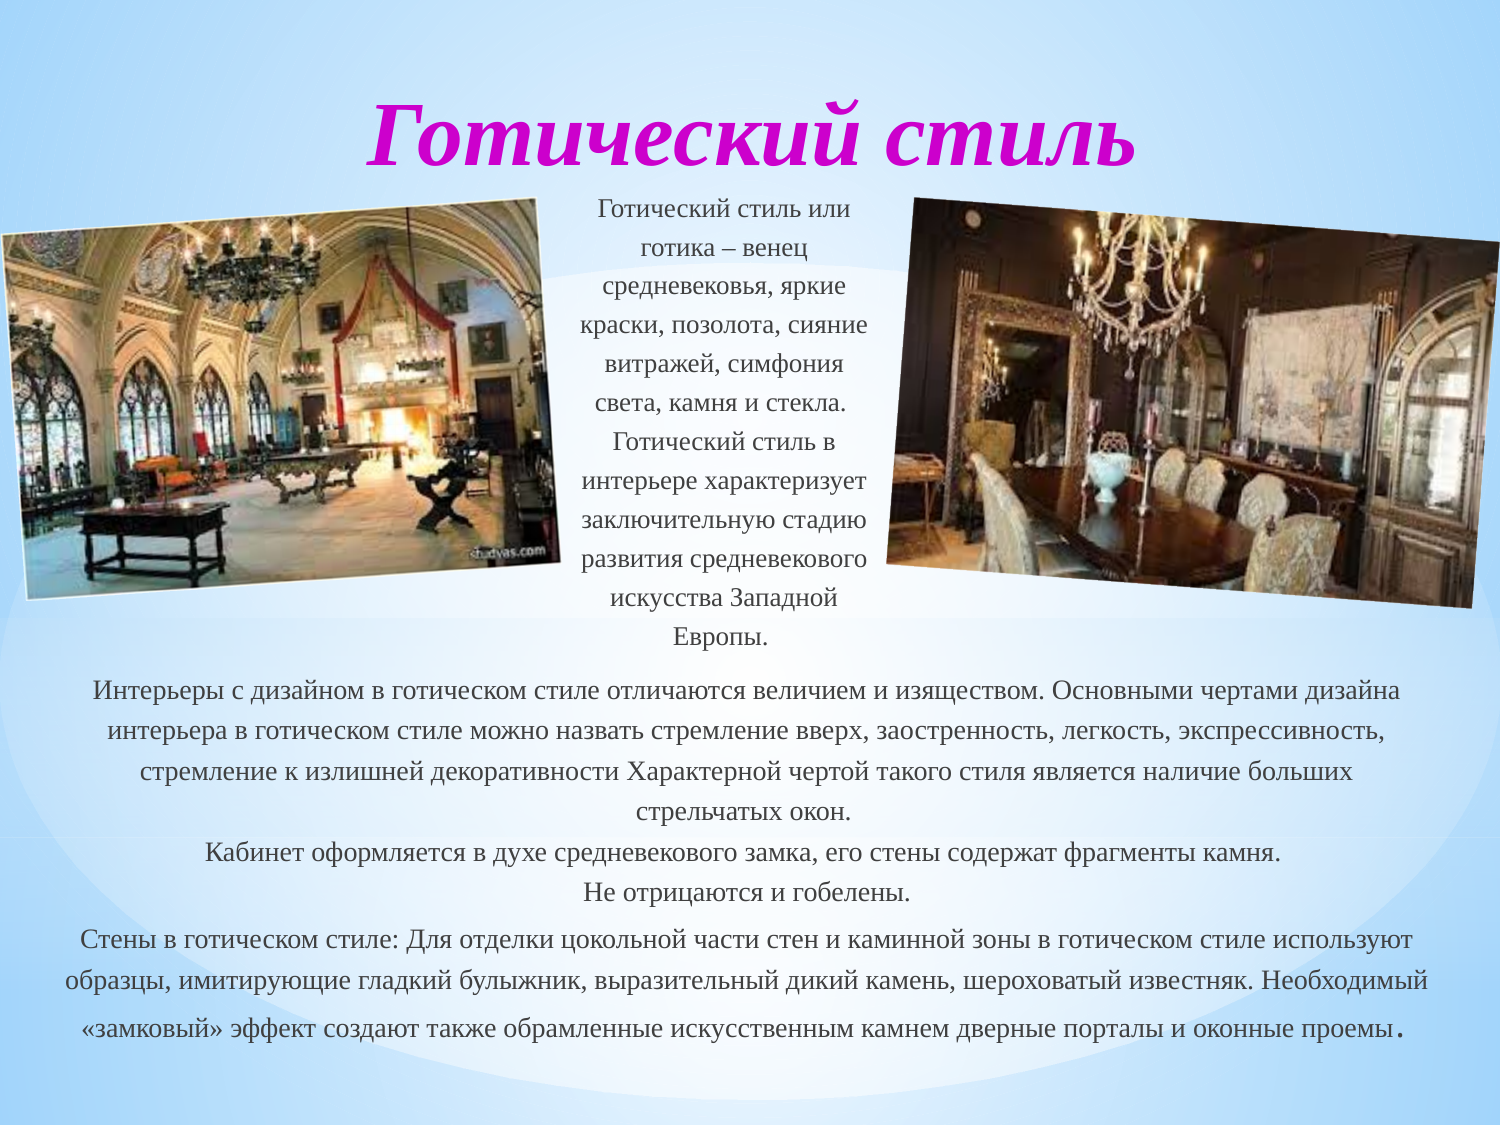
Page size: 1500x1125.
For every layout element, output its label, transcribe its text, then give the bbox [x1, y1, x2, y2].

picture [887, 198, 1499, 608]
list Готический стиль или готика – венец средневековья, яркие краски, позолота, сияние витражей, симфония света, камня и стекла. Готический стиль в интерьере характеризует заключительную стадию развития средневекового искусства Западной Европы. [549, 175, 892, 575]
title Готический стиль [218, 66, 1287, 173]
picture [1, 197, 561, 600]
text_box Интерьеры с дизайном в готическом стиле отличаются величием и изяществом. Основными чертами дизайна интерьера в готическом стиле можно назвать стремление вверх, заостренность, легкость, экспрессивность, стремление к излишней декоративности Характерной чертой такого стиля является наличие больших стрельчатых окон. Кабинет оформляется в духе средневекового замка, его стены содержат фрагменты камня. Не отрицаются и гобелены. Стены в готическом стиле: Для отделки цокольной части стен и каминной зоны в готическом стиле используют образцы, имитирующие гладкий булыжник, выразительный дикий камень, шероховатый известняк. Необходимый «замковый» эффект создают также обрамленные искусственным камнем дверные порталы и оконные проемы. [41, 656, 1447, 1125]
